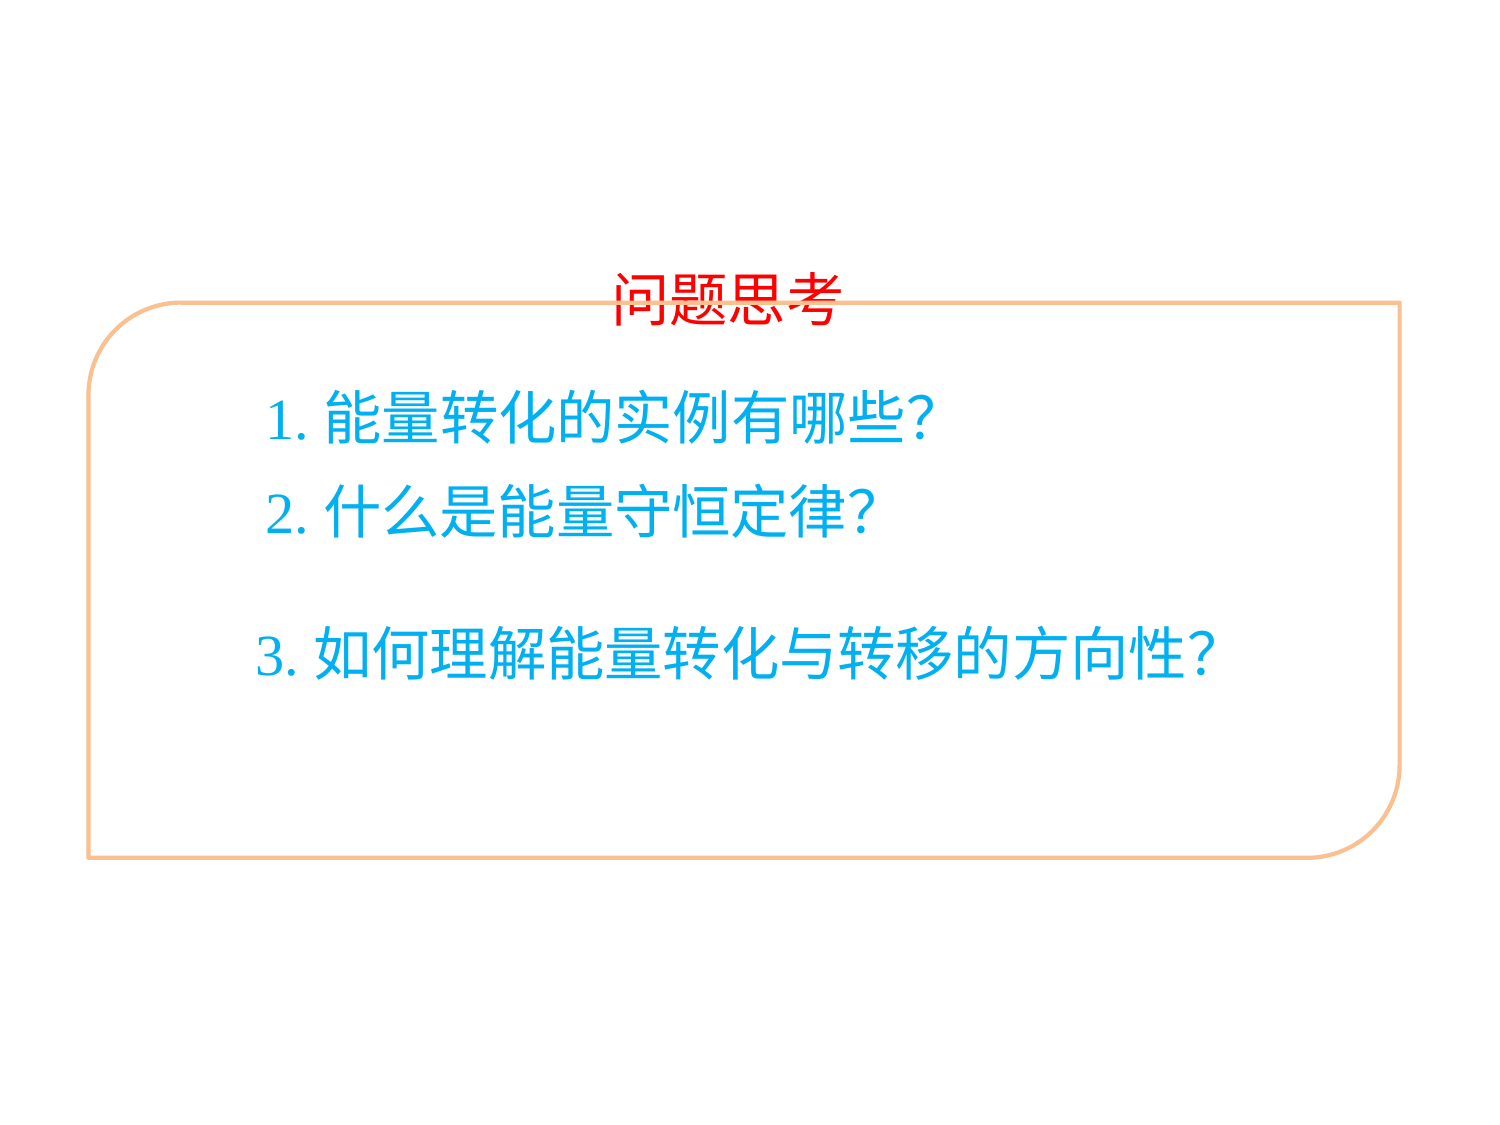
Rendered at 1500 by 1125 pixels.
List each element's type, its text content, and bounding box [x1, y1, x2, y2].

text_box [86, 300, 1402, 860]
text_box 问题思考 [596, 255, 963, 300]
